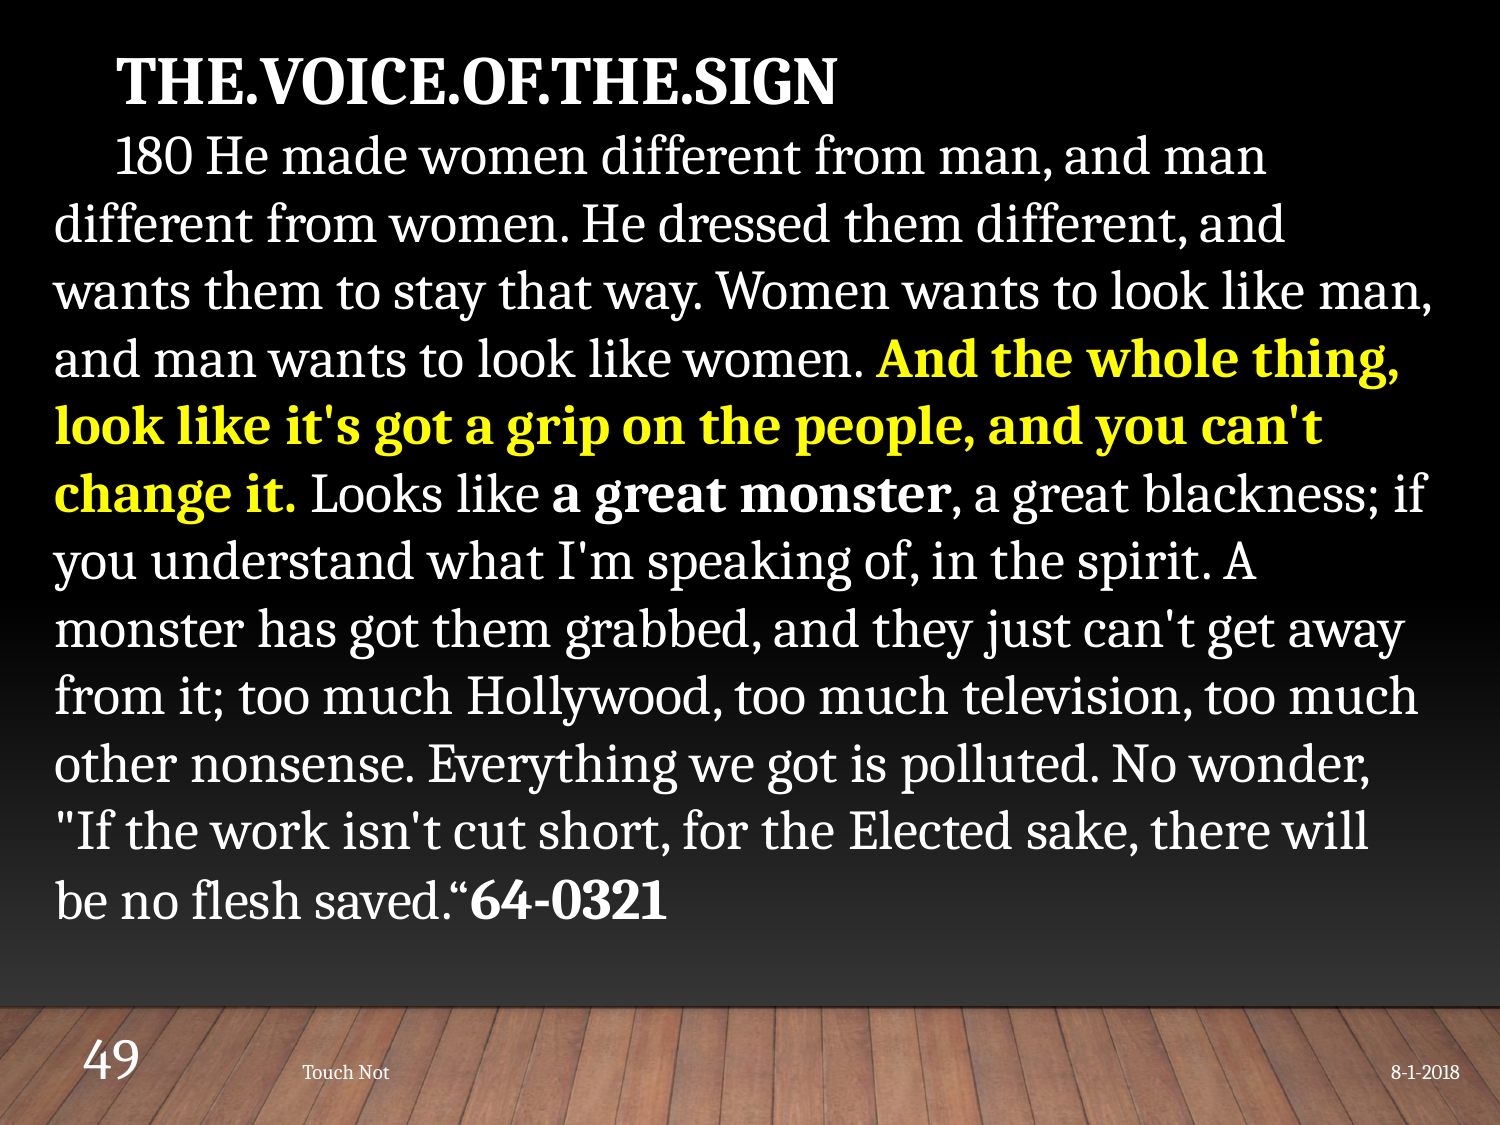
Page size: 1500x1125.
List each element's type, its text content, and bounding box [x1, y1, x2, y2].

text_box THE.VOICE.OF.THE.SIGN 180 He made women different from man, and man different from women. He dressed them different, and wants them to stay that way. Women wants to look like man, and man wants to look like women. And the whole thing, look like it's got a grip on the people, and you can't change it. Looks like a great monster, a great blackness; if you understand what I'm speaking of, in the spirit. A monster has got them grabbed, and they just can't get away from it; too much Hollywood, too much television, too much other nonsense. Everything we got is polluted. No wonder, "If the work isn't cut short, for the Elected sake, there will be no flesh saved.“64-0321 [41, 29, 1448, 938]
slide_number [1086, 1045, 1475, 1097]
picture [0, 1006, 1500, 1125]
slide_number 49 [24, 1013, 156, 1097]
footer Touch Not [287, 1045, 898, 1097]
